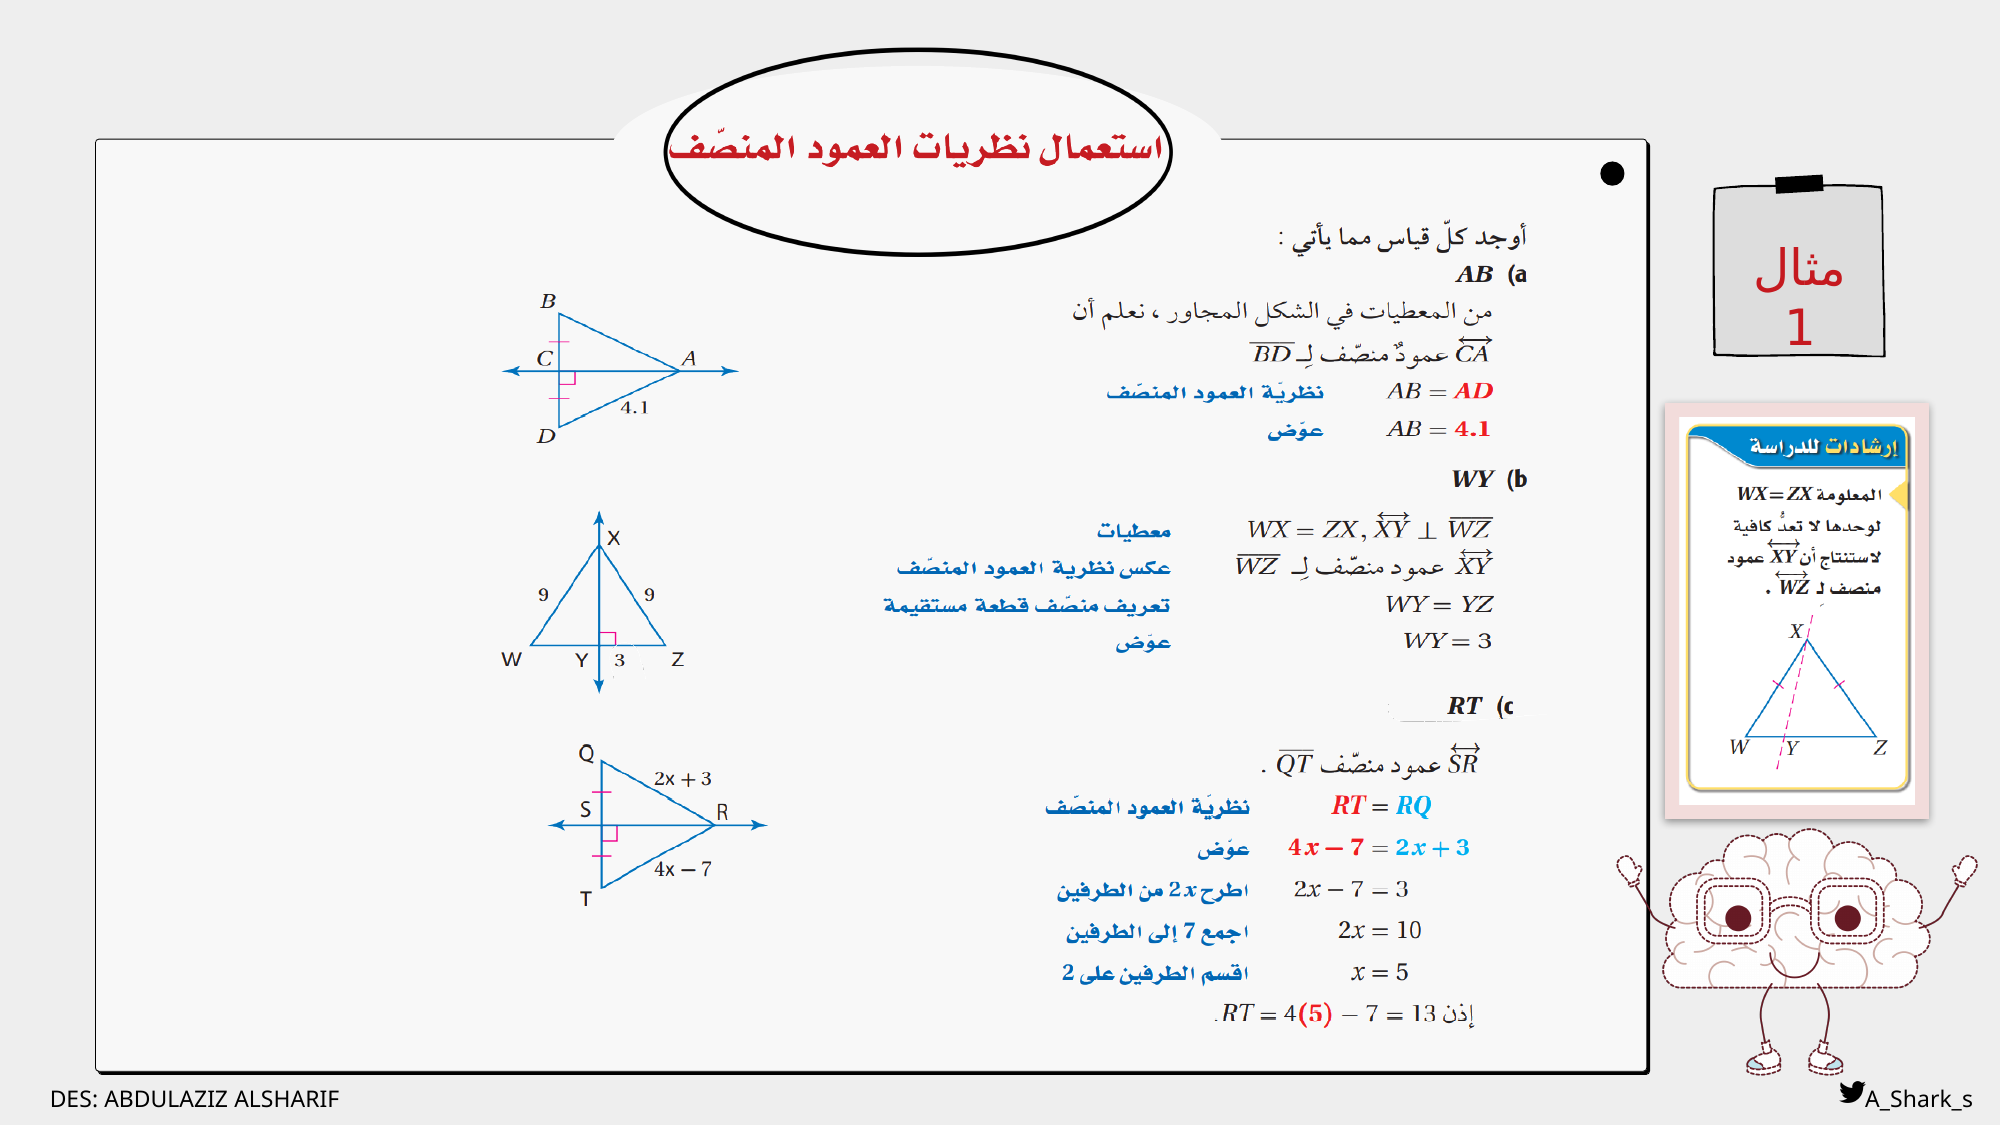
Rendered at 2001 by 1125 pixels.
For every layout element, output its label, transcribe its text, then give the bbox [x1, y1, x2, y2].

picture [1679, 416, 1916, 805]
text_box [609, 65, 1226, 212]
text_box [1600, 161, 1625, 186]
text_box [1712, 175, 1886, 358]
text_box DES: ABDULAZIZ ALSHARIF [0, 1065, 340, 1113]
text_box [1839, 1065, 2000, 1108]
picture [664, 110, 1166, 186]
picture [452, 214, 1548, 1044]
picture [1612, 828, 1983, 1077]
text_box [94, 138, 1651, 1076]
picture [664, 48, 1173, 65]
